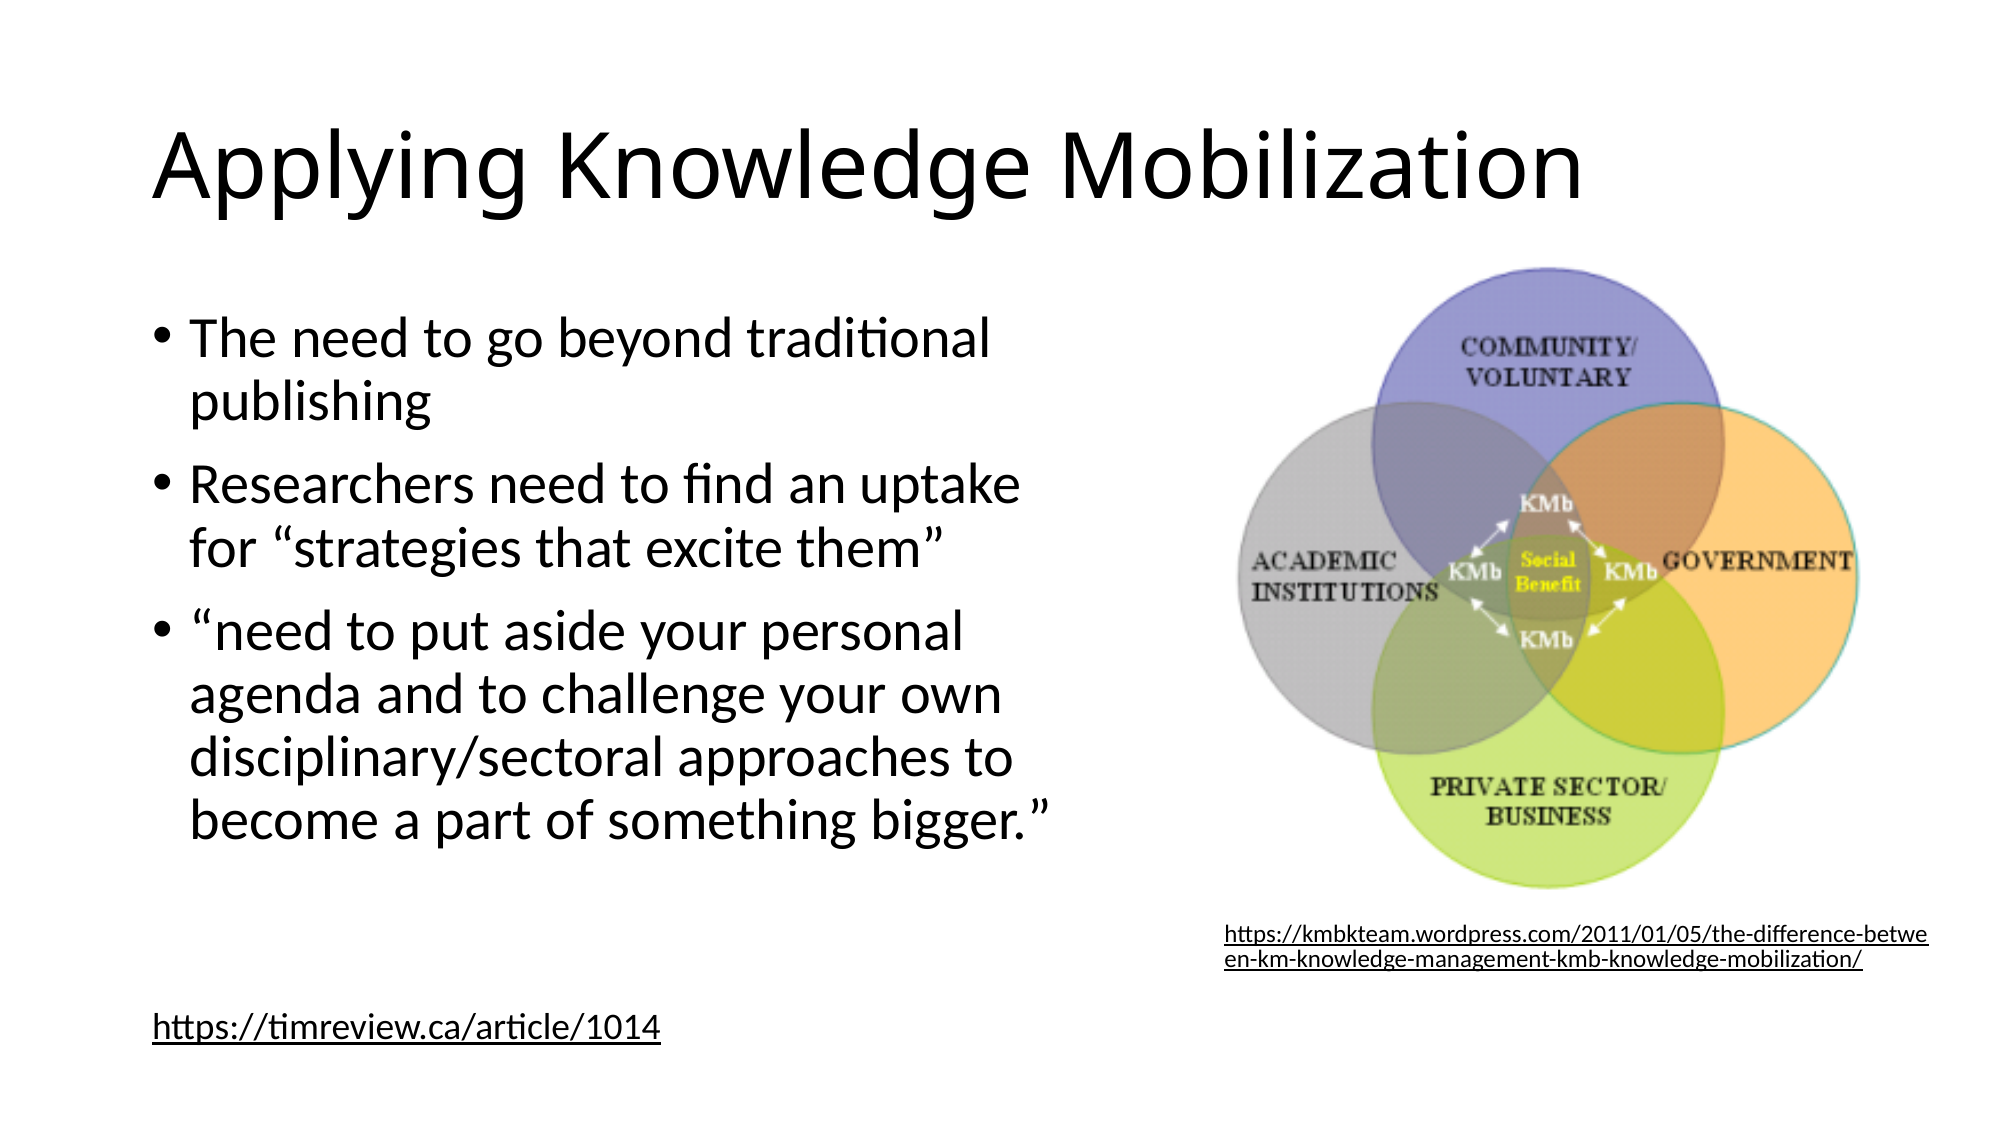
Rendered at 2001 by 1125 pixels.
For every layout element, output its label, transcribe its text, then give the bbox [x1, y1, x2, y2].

text_box https://timreview.ca/article/1014 [137, 994, 1138, 1055]
list The need to go beyond traditional publishing Researchers need to find an uptake for “strategies that excite them” “need to put aside your personal agenda and to challenge your own disciplinary/sectoral approaches to become a part of something bigger.” [137, 299, 1078, 994]
title Applying Knowledge Mobilization [137, 59, 1863, 278]
picture [1209, 252, 1895, 931]
text_box https://kmbkteam.wordpress.com/2011/01/05/the-difference-between-km-knowledge-management-kmb-knowledge-mobilization/ [1209, 910, 1954, 985]
